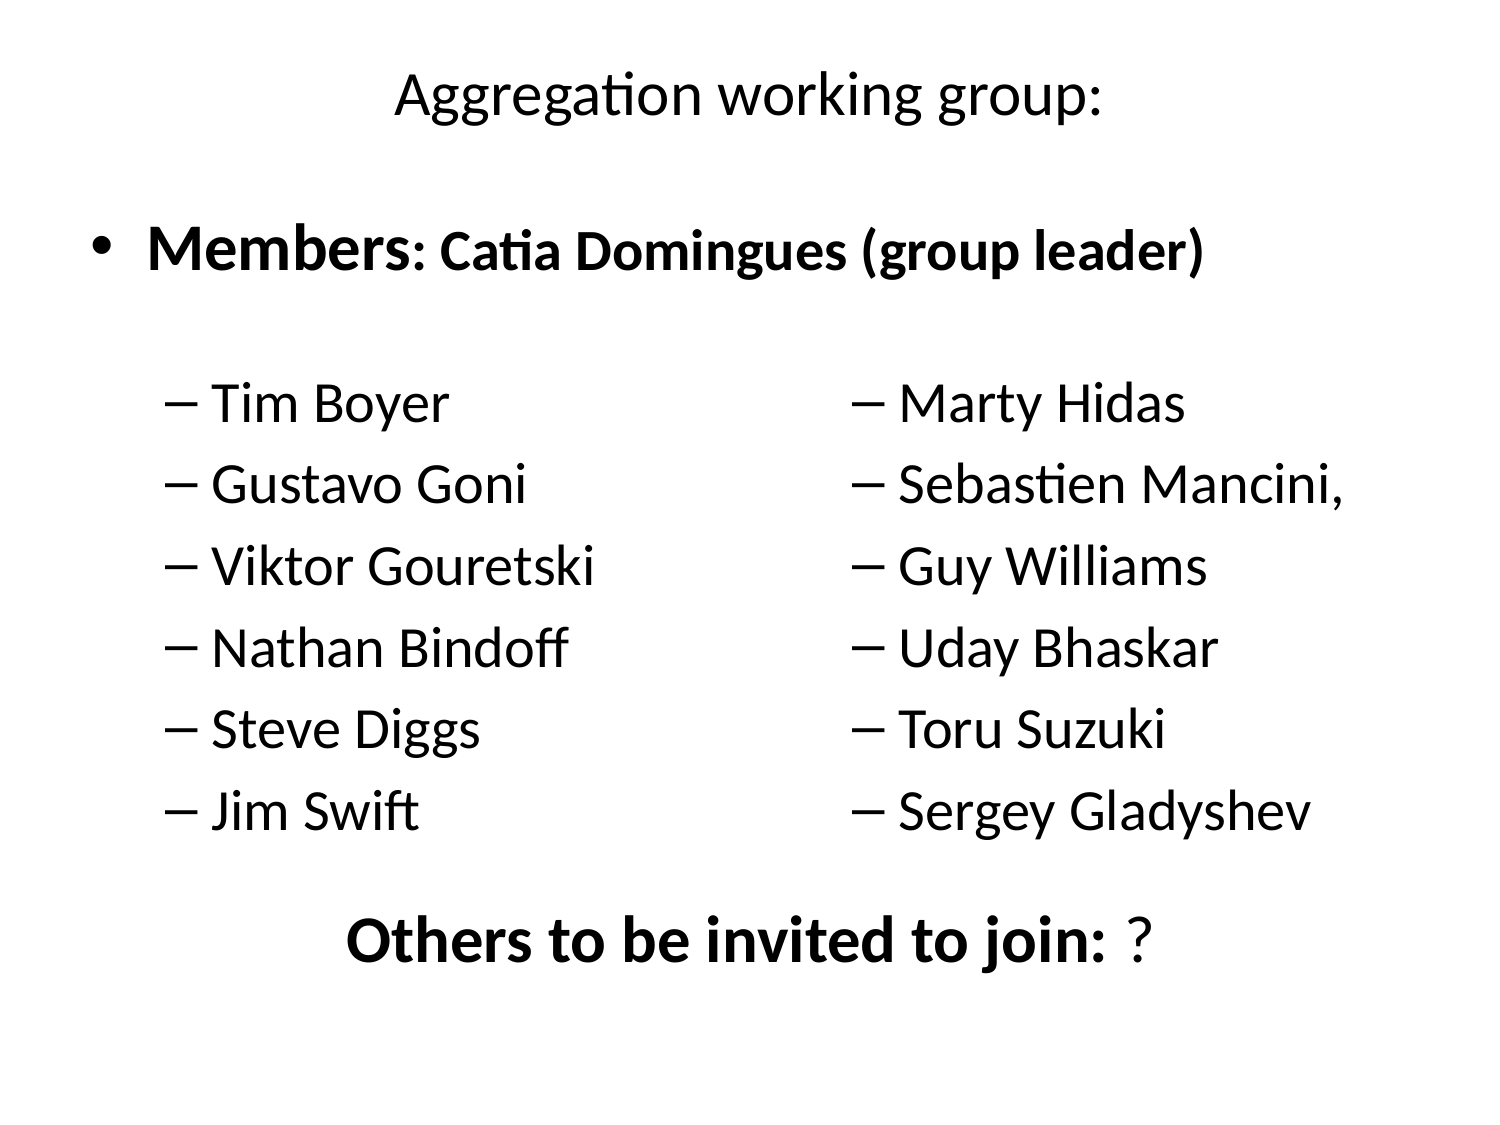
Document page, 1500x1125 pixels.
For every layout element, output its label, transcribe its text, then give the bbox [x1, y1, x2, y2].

text_box Aggregation working group: [74, 45, 1425, 136]
text_box Others to be invited to join: ? [331, 888, 1282, 1125]
list Members: Catia Domingues (group leader) [75, 186, 1304, 292]
list Marty Hidas Sebastien Mancini, Guy Williams Uday Bhaskar Toru Suzuki Sergey Gladyshev [761, 356, 1425, 1005]
list Tim Boyer Gustavo Goni Viktor Gouretski Nathan Bindoff Steve Diggs Jim Swift [75, 356, 738, 1005]
